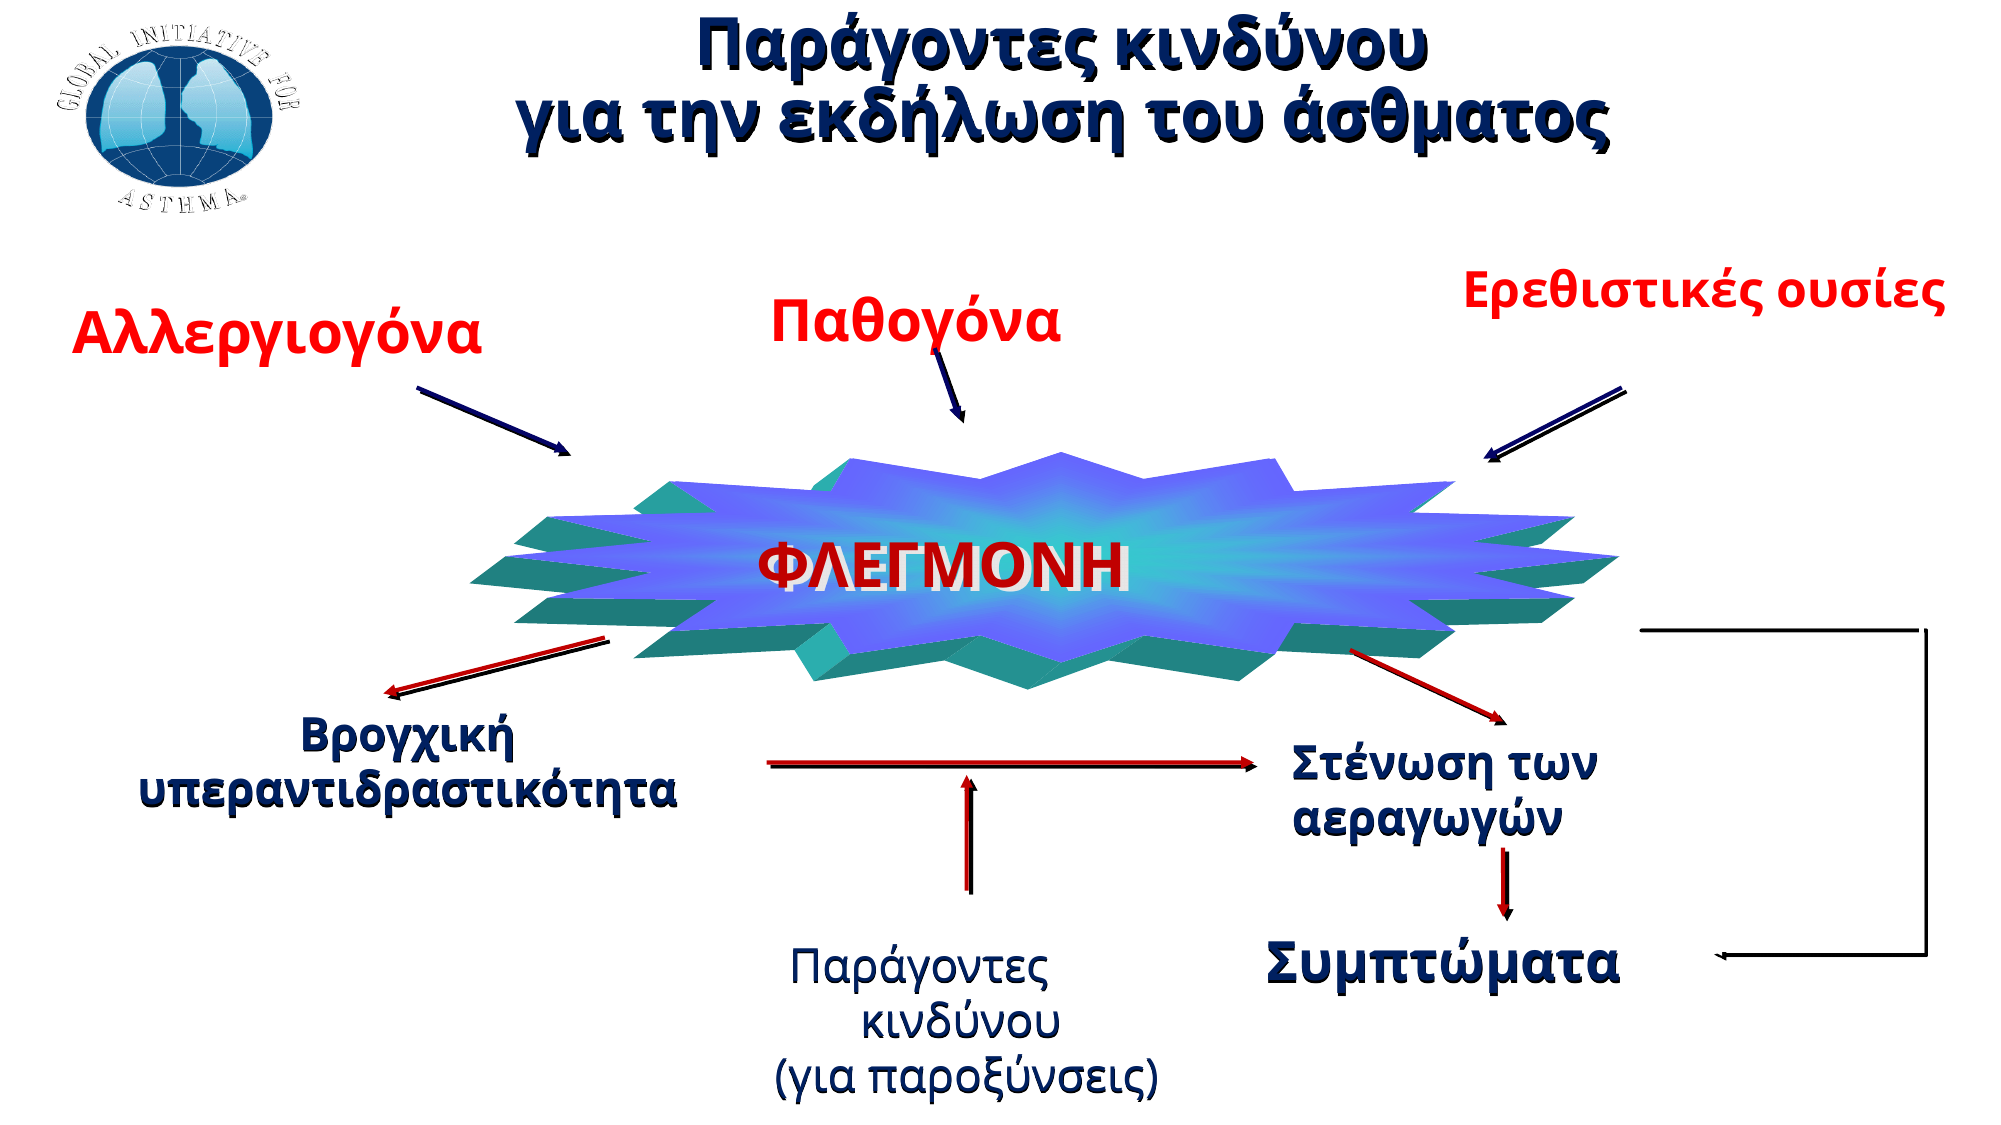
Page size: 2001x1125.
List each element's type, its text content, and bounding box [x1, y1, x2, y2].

text_box [766, 756, 1254, 769]
text_box Ερεθιστικές ουσίες [1407, 249, 2000, 325]
text_box Στένωση των αεραγωγών [1277, 724, 1626, 850]
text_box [466, 449, 1625, 694]
text_box [960, 774, 973, 891]
picture [57, 24, 300, 213]
title Παράγοντες κινδύνου για την εκδήλωση του άσθματος [286, 0, 1837, 161]
text_box Παράγοντες κινδύνου (για παροξύνσεις) [641, 927, 1292, 1108]
text_box [416, 387, 566, 449]
text_box Συμπτώματα [1251, 919, 1636, 999]
text_box [934, 348, 962, 420]
text_box Παθογόνα [754, 275, 1164, 360]
text_box Αλλεργιογόνα [57, 287, 605, 373]
text_box [1637, 626, 1922, 956]
text_box [1444, 694, 1504, 722]
text_box Βρογχική υπεραντιδραστικότητα [57, 696, 758, 822]
text_box [383, 672, 466, 697]
text_box [1496, 847, 1510, 917]
